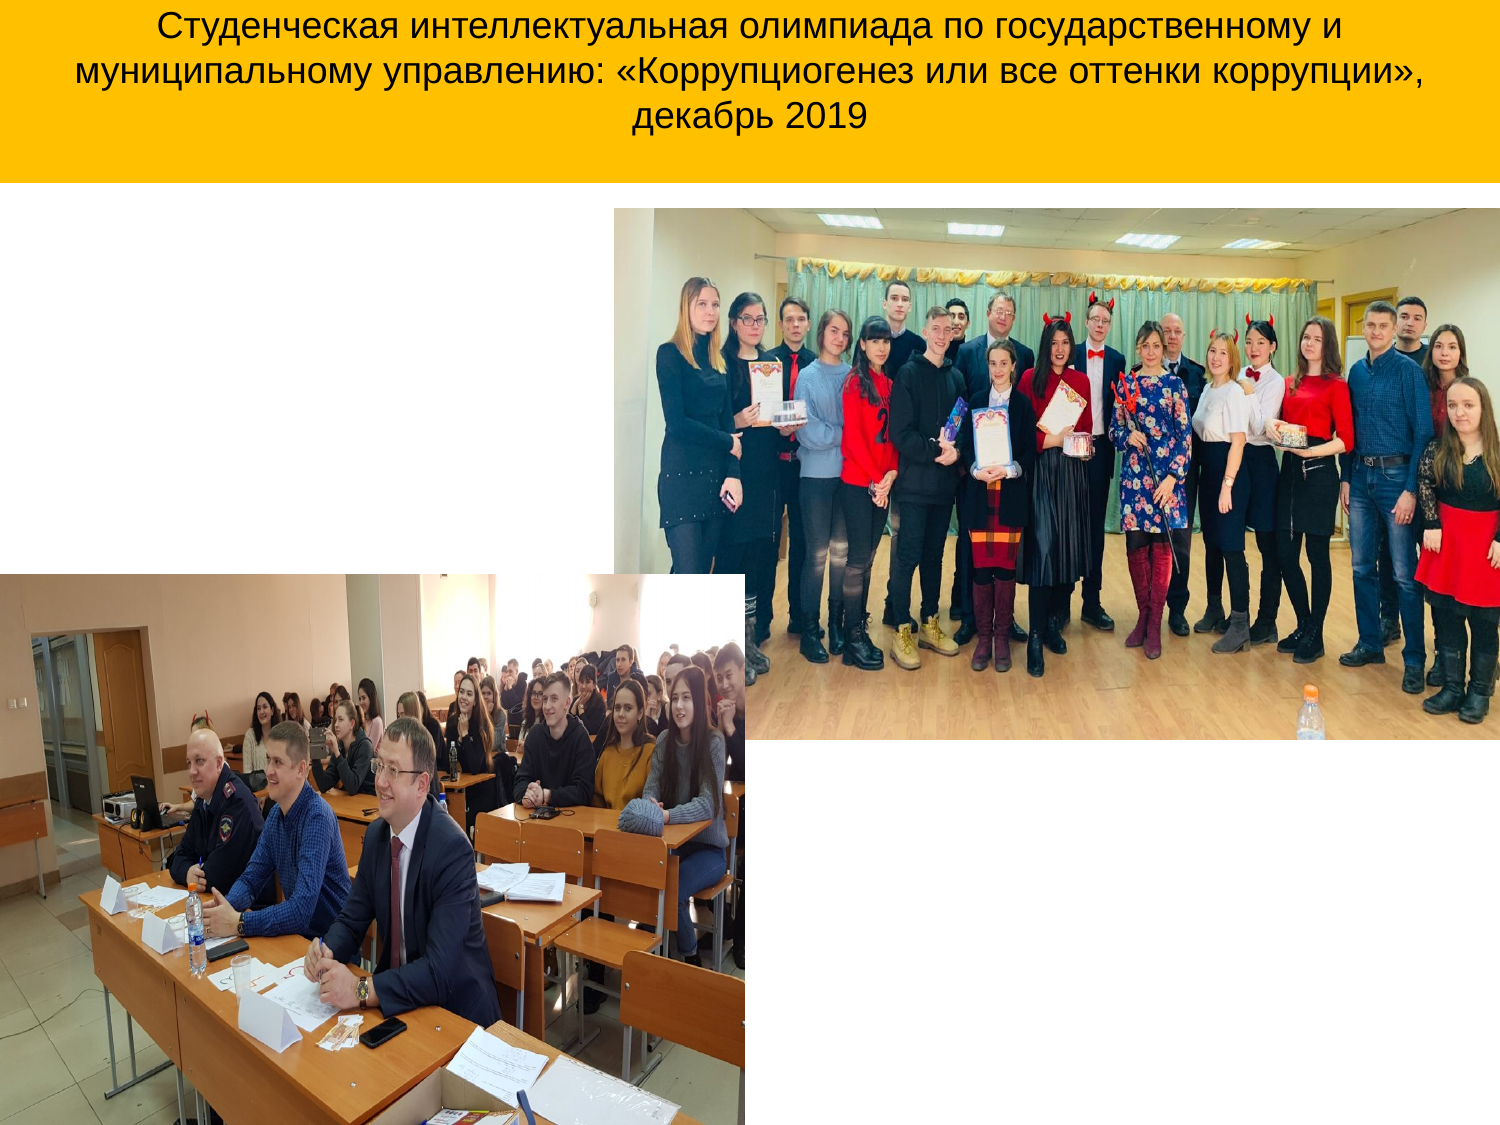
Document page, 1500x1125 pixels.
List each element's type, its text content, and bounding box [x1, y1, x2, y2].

picture [0, 207, 1500, 1125]
title Студенческая интеллектуальная олимпиада по государственному и муниципальному управлению: «Коррупциогенез или все оттенки коррупции», декабрь 2019 [0, 0, 1500, 184]
